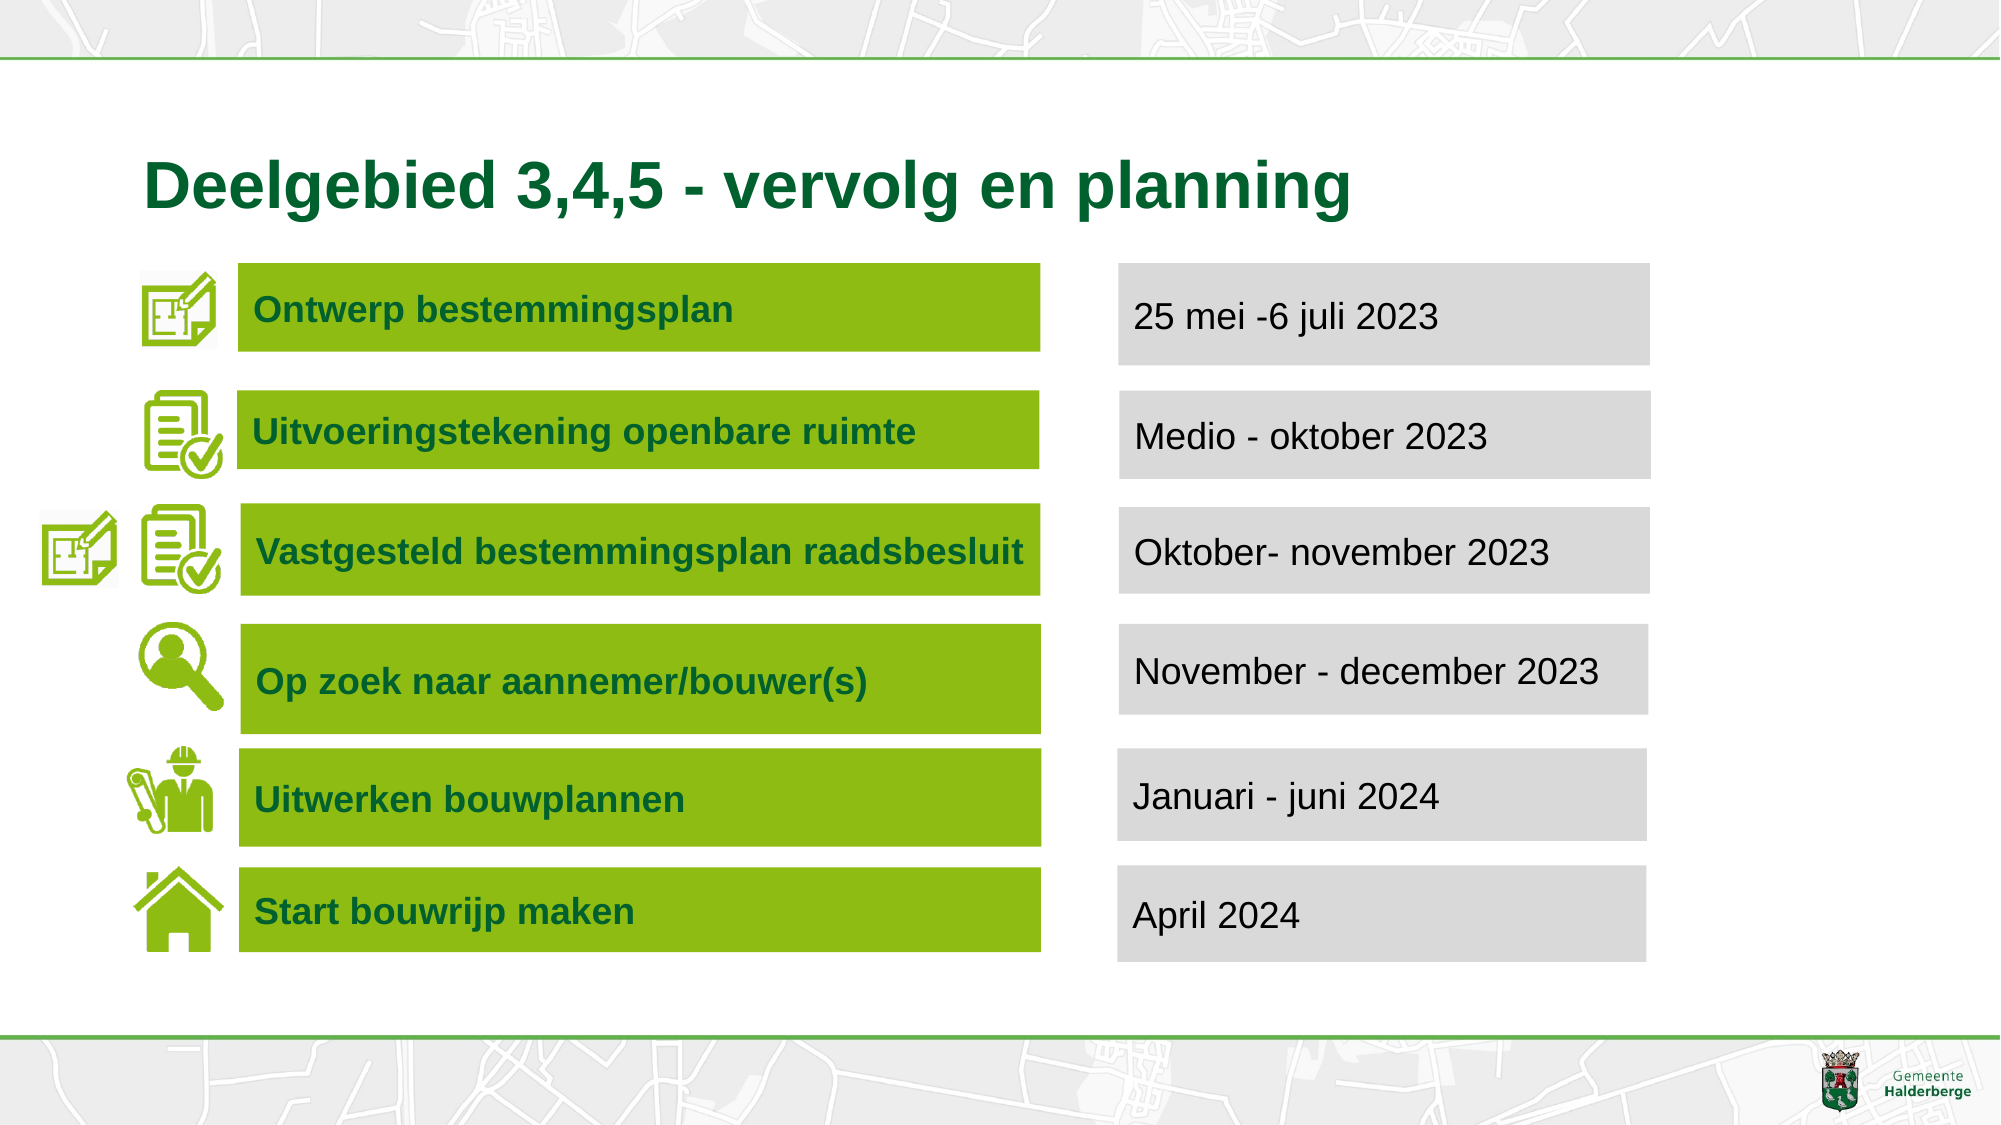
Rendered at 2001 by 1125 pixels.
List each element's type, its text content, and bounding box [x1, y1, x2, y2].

text_box November - december 2023 [1117, 622, 1651, 717]
picture [0, 0, 2000, 1125]
text_box Januari - juni 2024 [1115, 746, 1649, 843]
text_box 25 mei -6 juli 2023 [1116, 261, 1652, 367]
text_box April 2024 [1115, 863, 1648, 964]
text_box Deelgebied 3,4,5 - vervolg en planning [143, 119, 1905, 254]
text_box Uitwerken bouwplannen [237, 746, 1044, 849]
text_box Oktober- november 2023 [1117, 505, 1652, 596]
text_box Vastgesteld bestemmingsplan raadsbesluit [238, 501, 1042, 598]
text_box Op zoek naar aannemer/bouwer(s) [239, 622, 1043, 736]
text_box Start bouwrijp maken [237, 865, 1043, 954]
text_box Ontwerp bestemmingsplan [236, 261, 1042, 354]
text_box Uitvoeringstekening openbare ruimte [235, 388, 1042, 471]
text_box Medio - oktober 2023 [1117, 388, 1653, 481]
